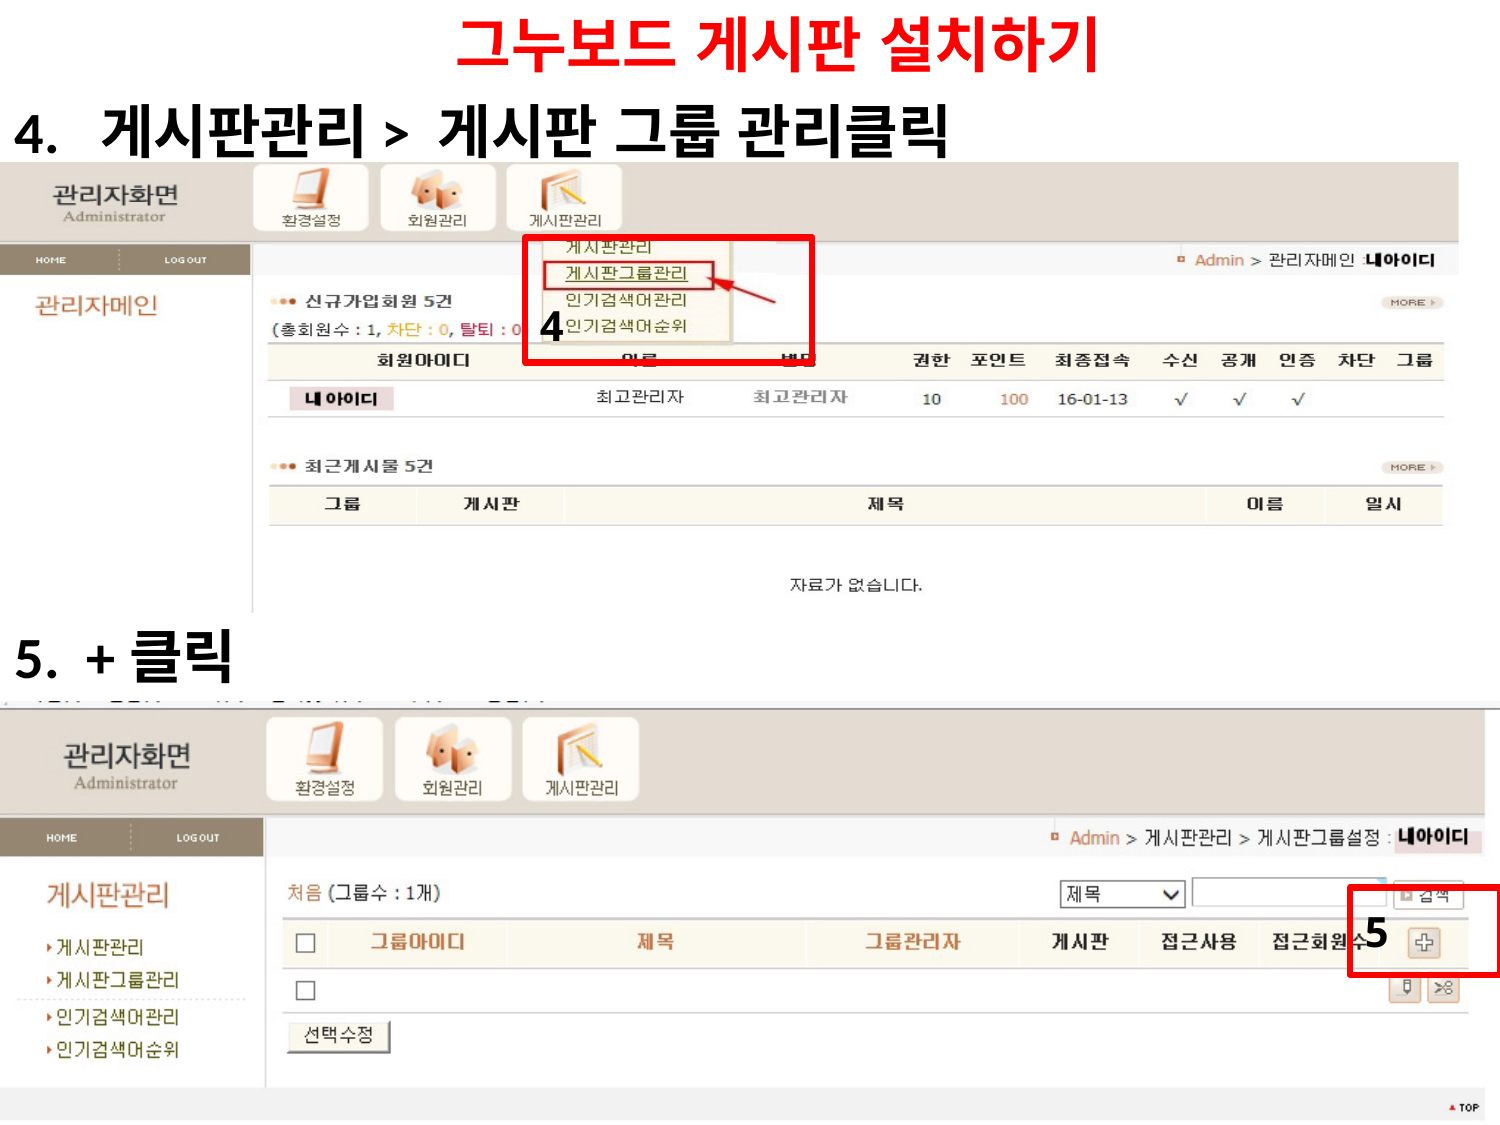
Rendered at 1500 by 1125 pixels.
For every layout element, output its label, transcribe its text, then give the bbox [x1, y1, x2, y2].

text_box 그누보드 게시판 설치하기 [224, 0, 1350, 88]
text_box 4. 게시판관리> 게시판 그룹 관리클릭 [0, 87, 1063, 160]
text_box 5. +클릭 [0, 621, 1300, 700]
picture [0, 701, 1500, 1125]
picture [0, 162, 1500, 613]
